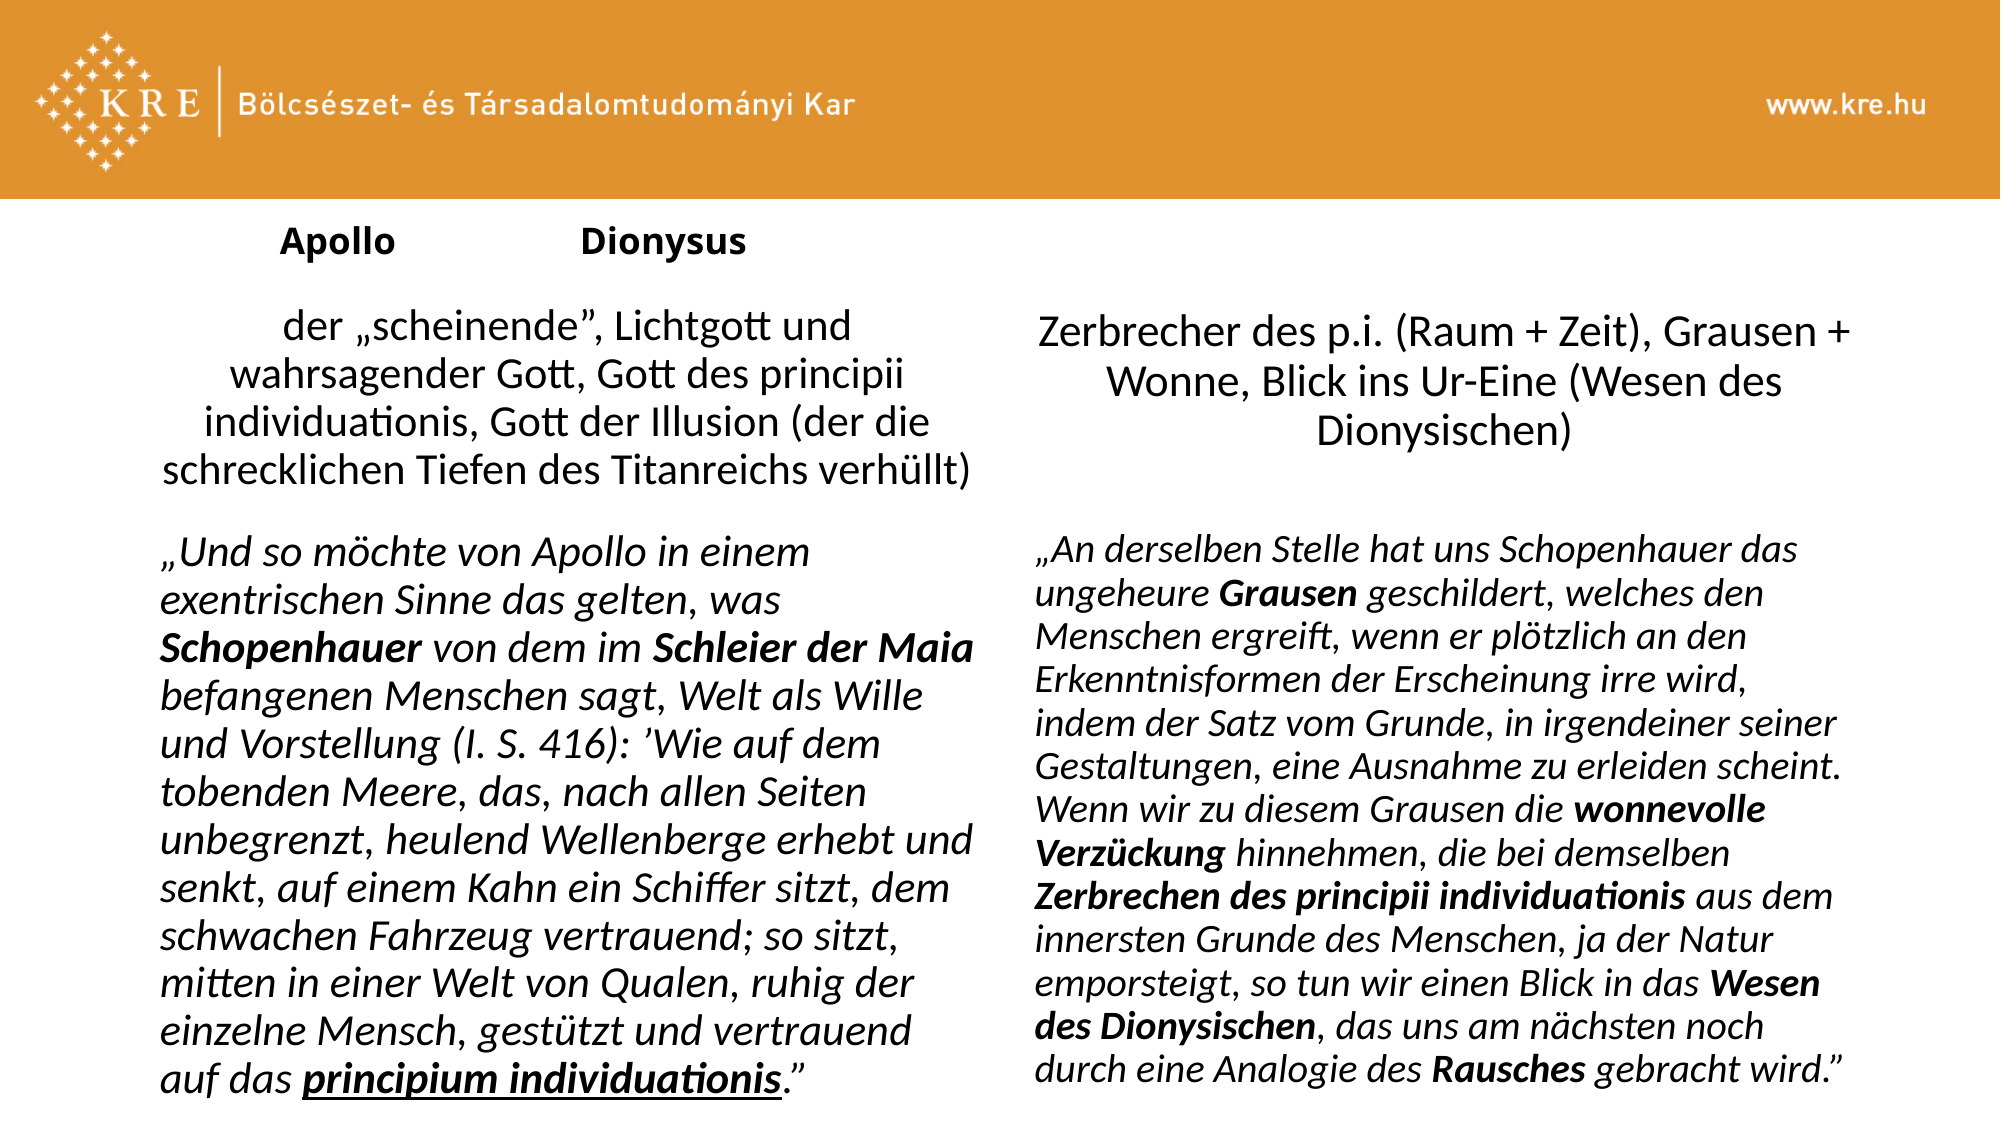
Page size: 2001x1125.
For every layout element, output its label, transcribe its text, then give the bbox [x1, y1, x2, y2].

list der „scheinende”, Lichtgott und wahrsagender Gott, Gott des principii individuationis, Gott der Illusion (der die schrecklichen Tiefen des Titanreichs verhüllt) [144, 291, 991, 502]
picture [0, 0, 2000, 199]
title Apollo Dionysus [144, 214, 1870, 270]
list „Und so möchte von Apollo in einem exentrischen Sinne das gelten, was Schopenhauer von dem im Schleier der Maia befangenen Menschen sagt, Welt als Wille und Vorstellung (I. S. 416): ’Wie auf dem tobenden Meere, das, nach allen Seiten unbegrenzt, heulend Wellenberge erhebt und senkt, auf einem Kahn ein Schiffer sitzt, dem schwachen Fahrzeug vertrauend; so sitzt, mitten in einer Welt von Qualen, ruhig der einzelne Mensch, gestützt und vertrauend auf das principium individuationis.” [144, 520, 991, 1125]
list „An derselben Stelle hat uns Schopenhauer das ungeheure Grausen geschildert, welches den Menschen ergreift, wenn er plötzlich an den Erkenntnisformen der Erscheinung irre wird, indem der Satz vom Grunde, in irgendeiner seiner Gestaltungen, eine Ausnahme zu erleiden scheint. Wenn wir zu diesem Grausen die wonnevolle Verzückung hinnehmen, die bei demselben Zerbrechen des principii individuationis aus dem innersten Grunde des Menschen, ja der Natur emporsteigt, so tun wir einen Blick in das Wesen des Dionysischen, das uns am nächsten noch durch eine Analogie des Rausches gebracht wird.” [1019, 520, 1870, 1125]
list Zerbrecher des p.i. (Raum + Zeit), Grausen + Wonne, Blick ins Ur-Eine (Wesen des Dionysischen) [1019, 291, 1870, 464]
